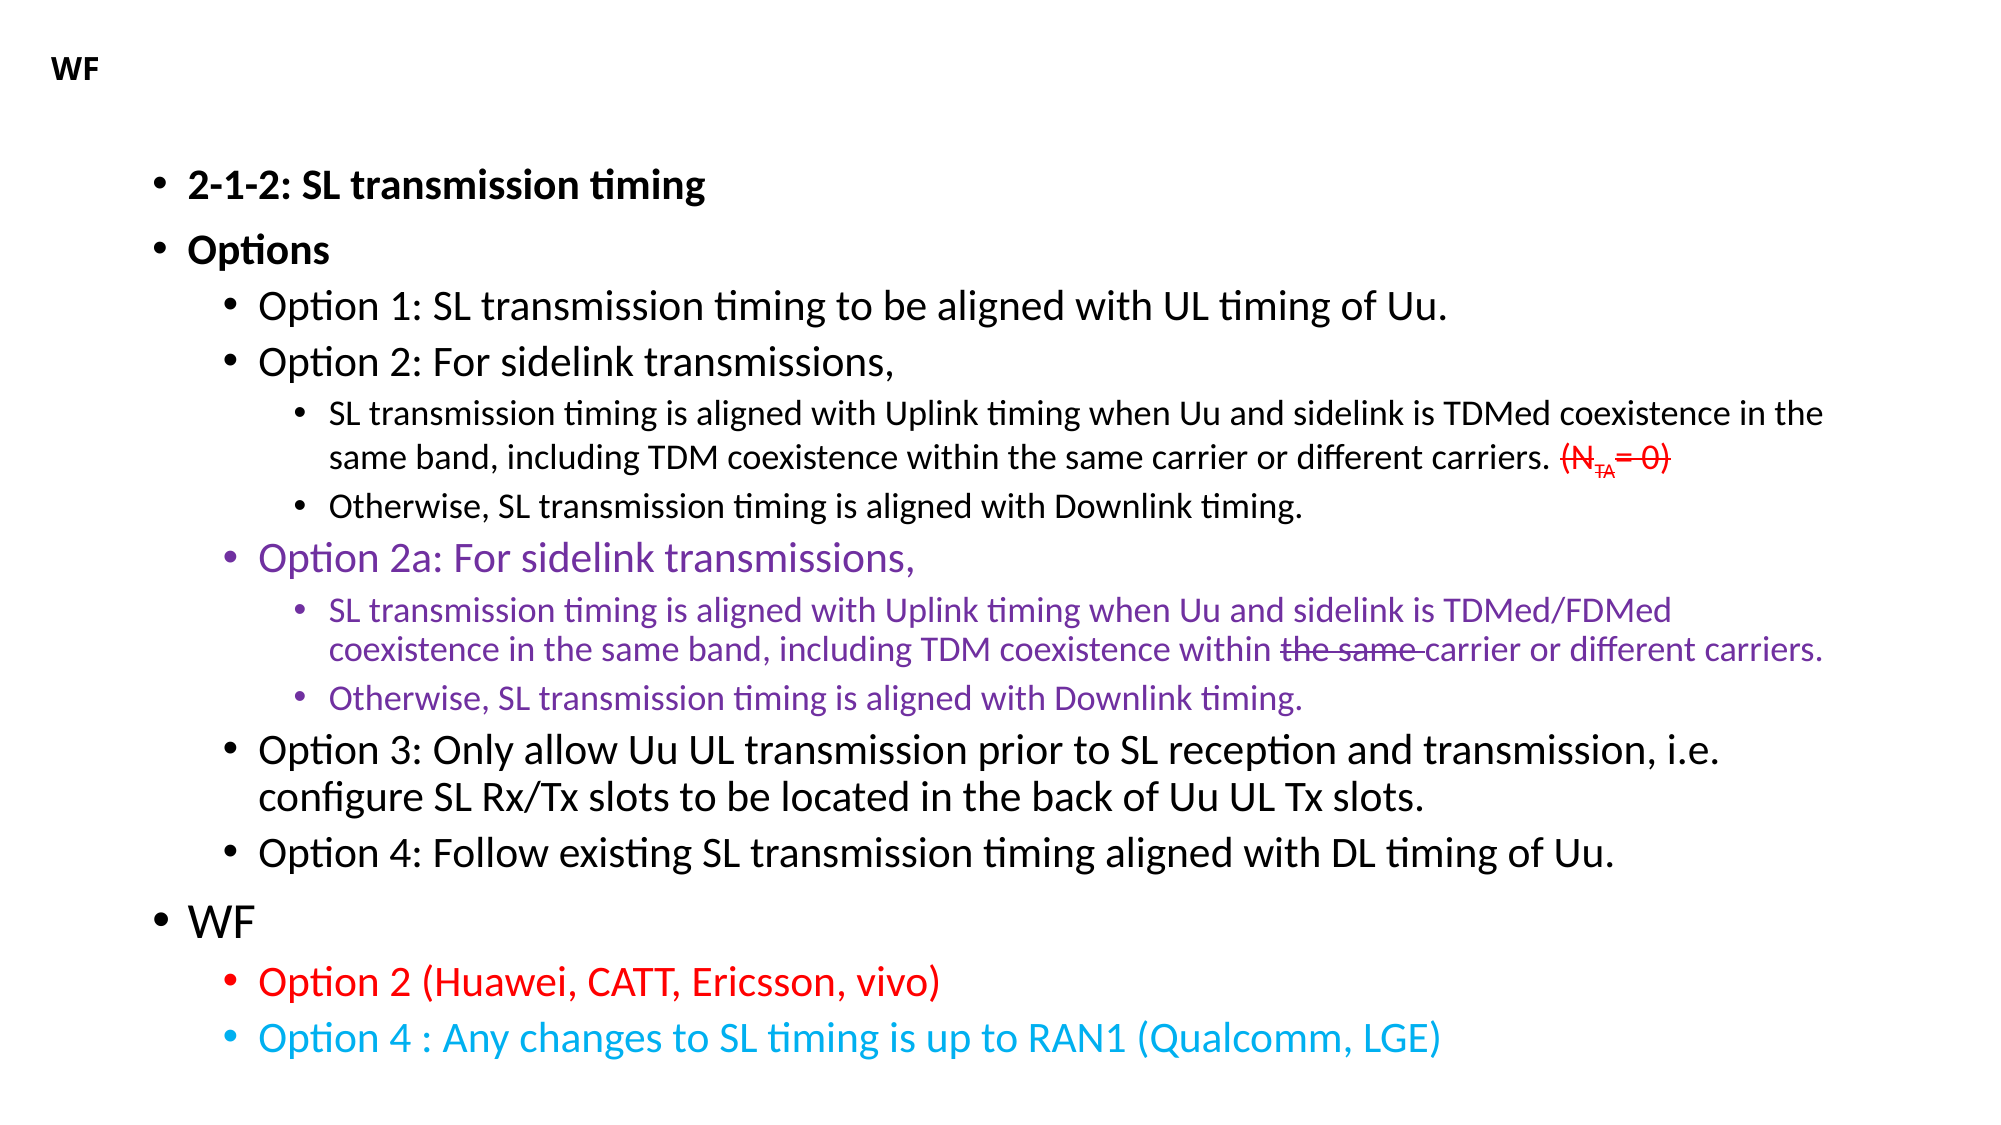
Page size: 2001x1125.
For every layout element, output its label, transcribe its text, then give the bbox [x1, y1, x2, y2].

list 2-1-2: SL transmission timing Options Option 1: SL transmission timing to be aligned with UL timing of Uu. Option 2: For sidelink transmissions, SL transmission timing is aligned with Uplink timing when Uu and sidelink is TDMed coexistence in the same band, including TDM coexistence within the same carrier or different carriers. (NTA= 0) Otherwise, SL transmission timing is aligned with Downlink timing. Option 2a: For sidelink transmissions, SL transmission timing is aligned with Uplink timing when Uu and sidelink is TDMed/FDMed coexistence in the same band, including TDM coexistence within the same carrier or different carriers. Otherwise, SL transmission timing is aligned with Downlink timing. Option 3: Only allow Uu UL transmission prior to SL reception and transmission, i.e. configure SL Rx/Tx slots to be located in the back of Uu UL Tx slots. Option 4: Follow existing SL transmission timing aligned with DL timing of Uu. WF Option 2 (Huawei, CATT, Ericsson, vivo) Option 4 : Any changes to SL timing is up to RAN1 (Qualcomm, LGE) [137, 154, 1863, 1080]
title WF [36, 45, 1762, 95]
